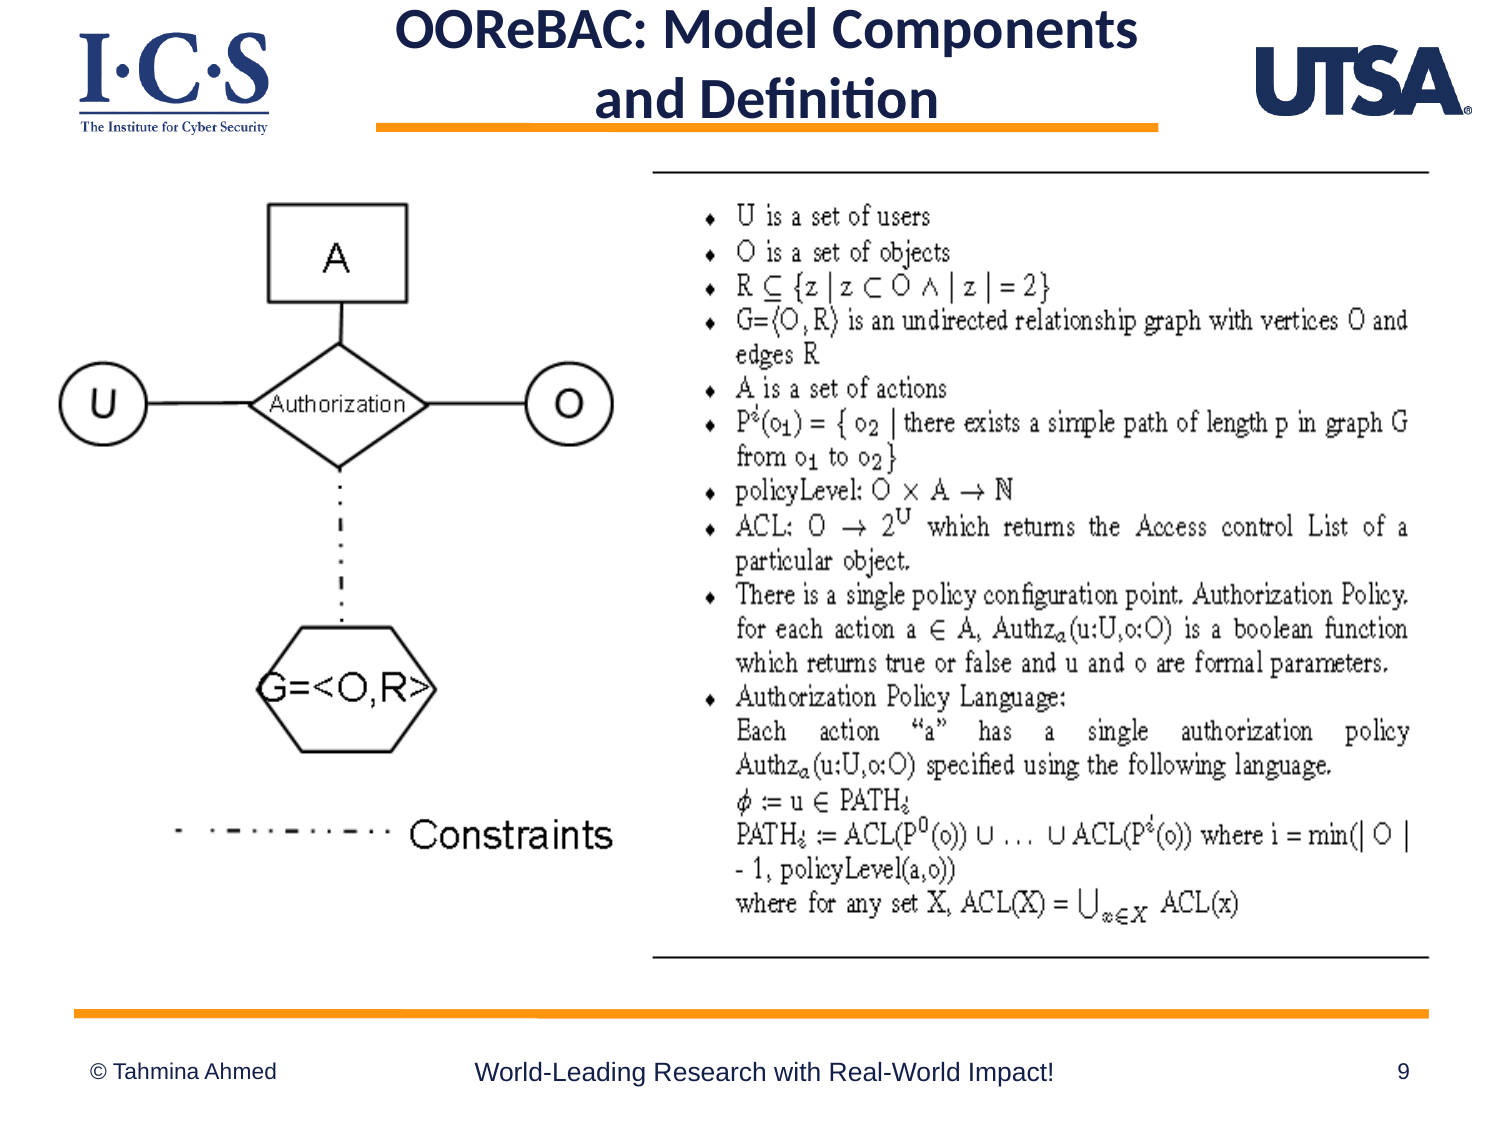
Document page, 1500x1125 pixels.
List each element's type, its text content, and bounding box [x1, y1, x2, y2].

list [23, 190, 626, 868]
title OOReBAC: Model Components and Definition [342, 8, 1193, 112]
picture [1256, 45, 1472, 116]
picture [647, 154, 1445, 985]
slide_number © Tahmina Ahmed [75, 1040, 425, 1101]
slide_number 9 [1102, 1040, 1426, 1101]
picture [76, 16, 271, 137]
footer World-Leading Research with Real-World Impact! [454, 1040, 1075, 1101]
